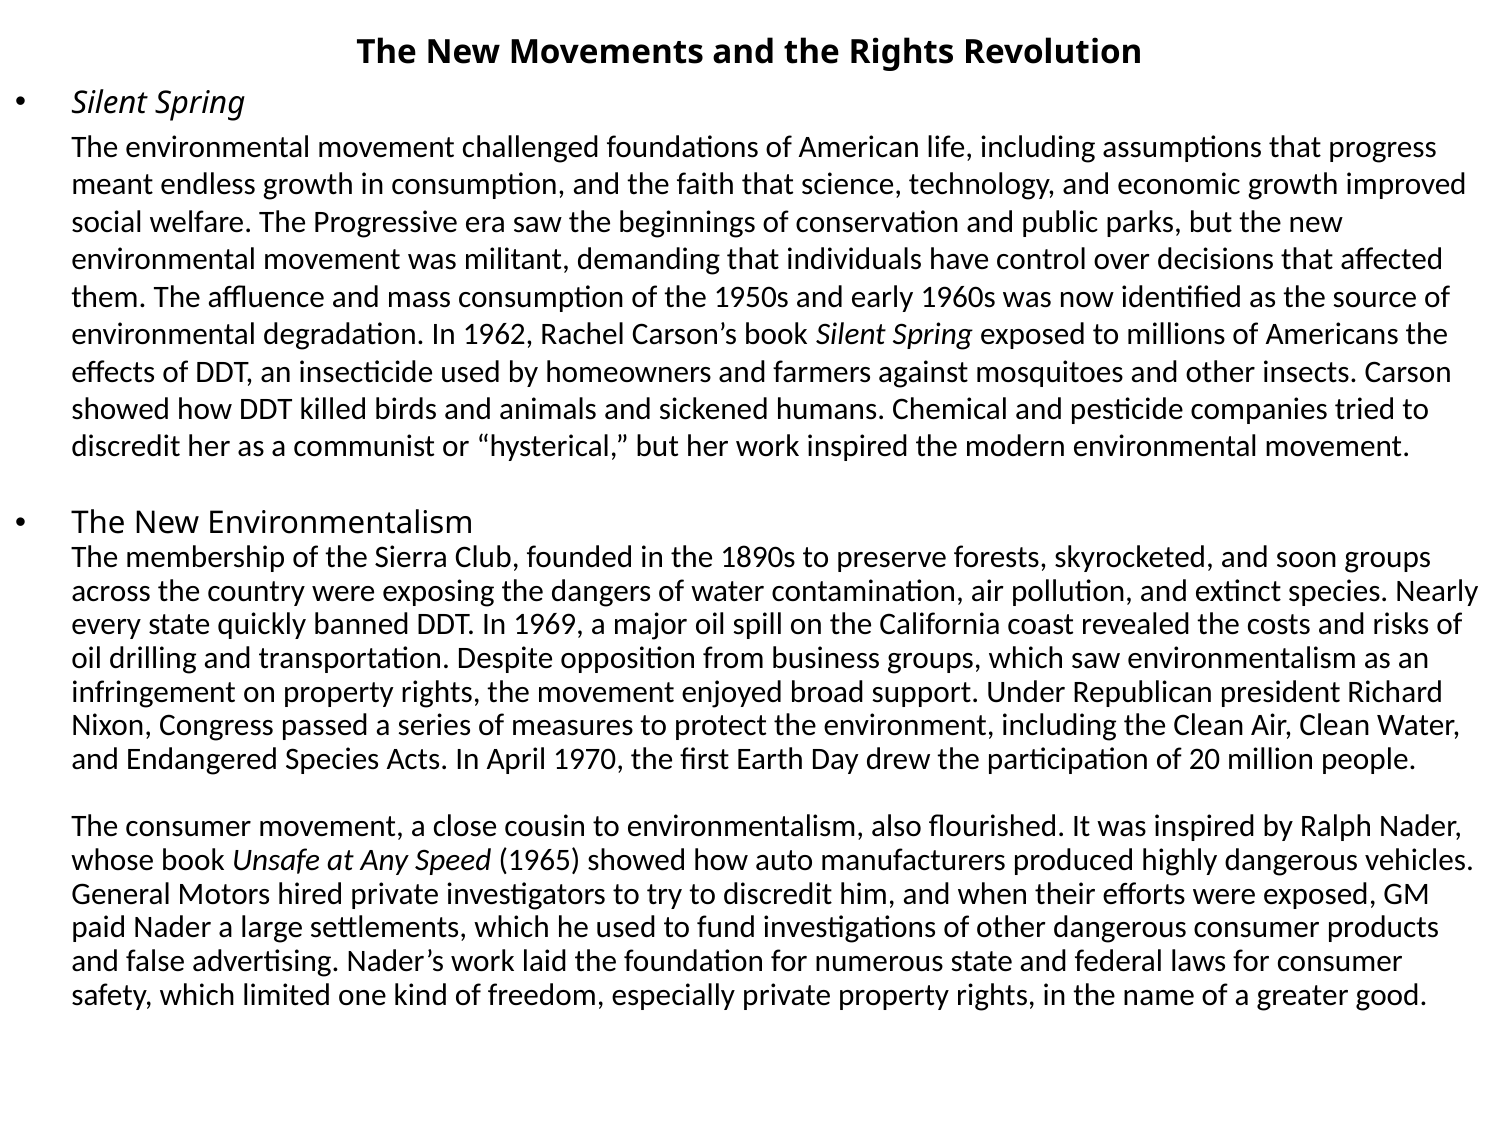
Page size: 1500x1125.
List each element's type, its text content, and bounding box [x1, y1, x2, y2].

list Silent Spring The environmental movement challenged foundations of American life, including assumptions that progress meant endless growth in consumption, and the faith that science, technology, and economic growth improved social welfare. The Progressive era saw the beginnings of conservation and public parks, but the new environmental movement was militant, demanding that individuals have control over decisions that affected them. The affluence and mass consumption of the 1950s and early 1960s was now identified as the source of environmental degradation. In 1962, Rachel Carson’s book Silent Spring exposed to millions of Americans the effects of DDT, an insecticide used by homeowners and farmers against mosquitoes and other insects. Carson showed how DDT killed birds and animals and sickened humans. Chemical and pesticide companies tried to discredit her as a communist or “hysterical,” but her work inspired the modern environmental movement. The New Environmentalism The membership of the Sierra Club, founded in the 1890s to preserve forests, skyrocketed, and soon groups across the country were exposing the dangers of water contamination, air pollution, and extinct species. Nearly every state quickly banned DDT. In 1969, a major oil spill on the California coast revealed the costs and risks of oil drilling and transportation. Despite opposition from business groups, which saw environmentalism as an infringement on property rights, the movement enjoyed broad support. Under Republican president Richard Nixon, Congress passed a series of measures to protect the environment, including the Clean Air, Clean Water, and Endangered Species Acts. In April 1970, the first Earth Day drew the participation of 20 million people. The consumer movement, a close cousin to environmentalism, also flourished. It was inspired by Ralph Nader, whose book Unsafe at Any Speed (1965) showed how auto manufacturers produced highly dangerous vehicles. General Motors hired private investigators to try to discredit him, and when their efforts were exposed, GM paid Nader a large settlements, which he used to fund investigations of other dangerous consumer products and false advertising. Nader’s work laid the foundation for numerous state and federal laws for consumer safety, which limited one kind of freedom, especially private property rights, in the name of a greater good. [0, 74, 1500, 1125]
title The New Movements and the Rights Revolution [74, 0, 1426, 74]
